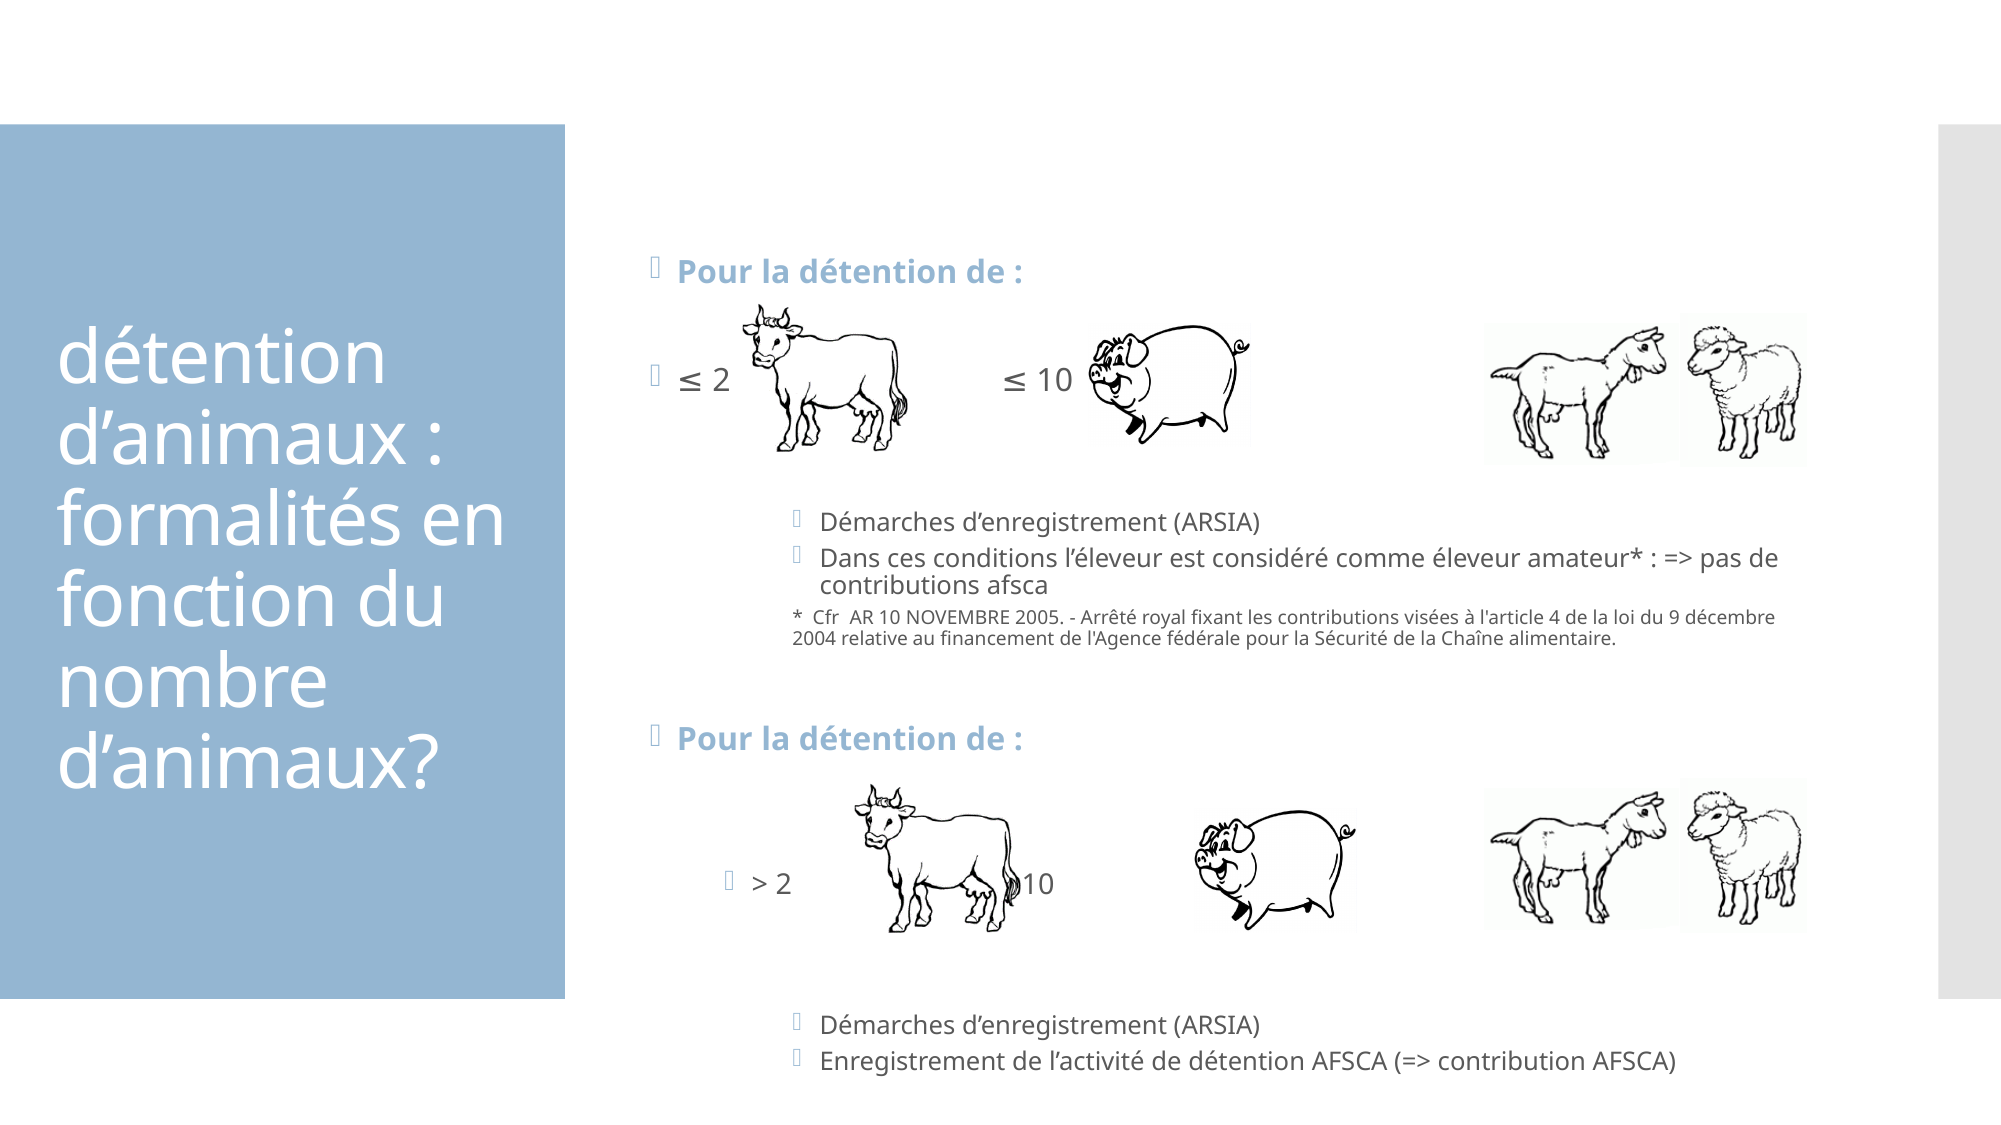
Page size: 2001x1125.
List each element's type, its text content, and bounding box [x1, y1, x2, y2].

picture [1088, 323, 1251, 448]
picture [1194, 808, 1357, 933]
picture [741, 303, 908, 453]
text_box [1483, 778, 1807, 933]
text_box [1483, 313, 1807, 468]
list Pour la détention de : ≤ 2 ≤ 3 ≤ 10 Démarches d’enregistrement (ARSIA) Dans ces conditions l’éleveur est considéré comme éleveur amateur* : => pas de contributions afsca * Cfr AR 10 NOVEMBRE 2005. - Arrêté royal fixant les contributions visées à l'article 4 de la loi du 9 décembre 2004 relative au financement de l'Agence fédérale pour la Sécurité de la Chaîne alimentaire. Pour la détention de : > 2 > 3 > 10 Démarches d’enregistrement (ARSIA) Enregistrement de l’activité de détention AFSCA (=> contribution AFSCA) [634, 248, 1835, 1089]
picture [854, 783, 1021, 933]
title détention d’animaux : formalités en fonction du nombre d’animaux? [41, 184, 525, 940]
